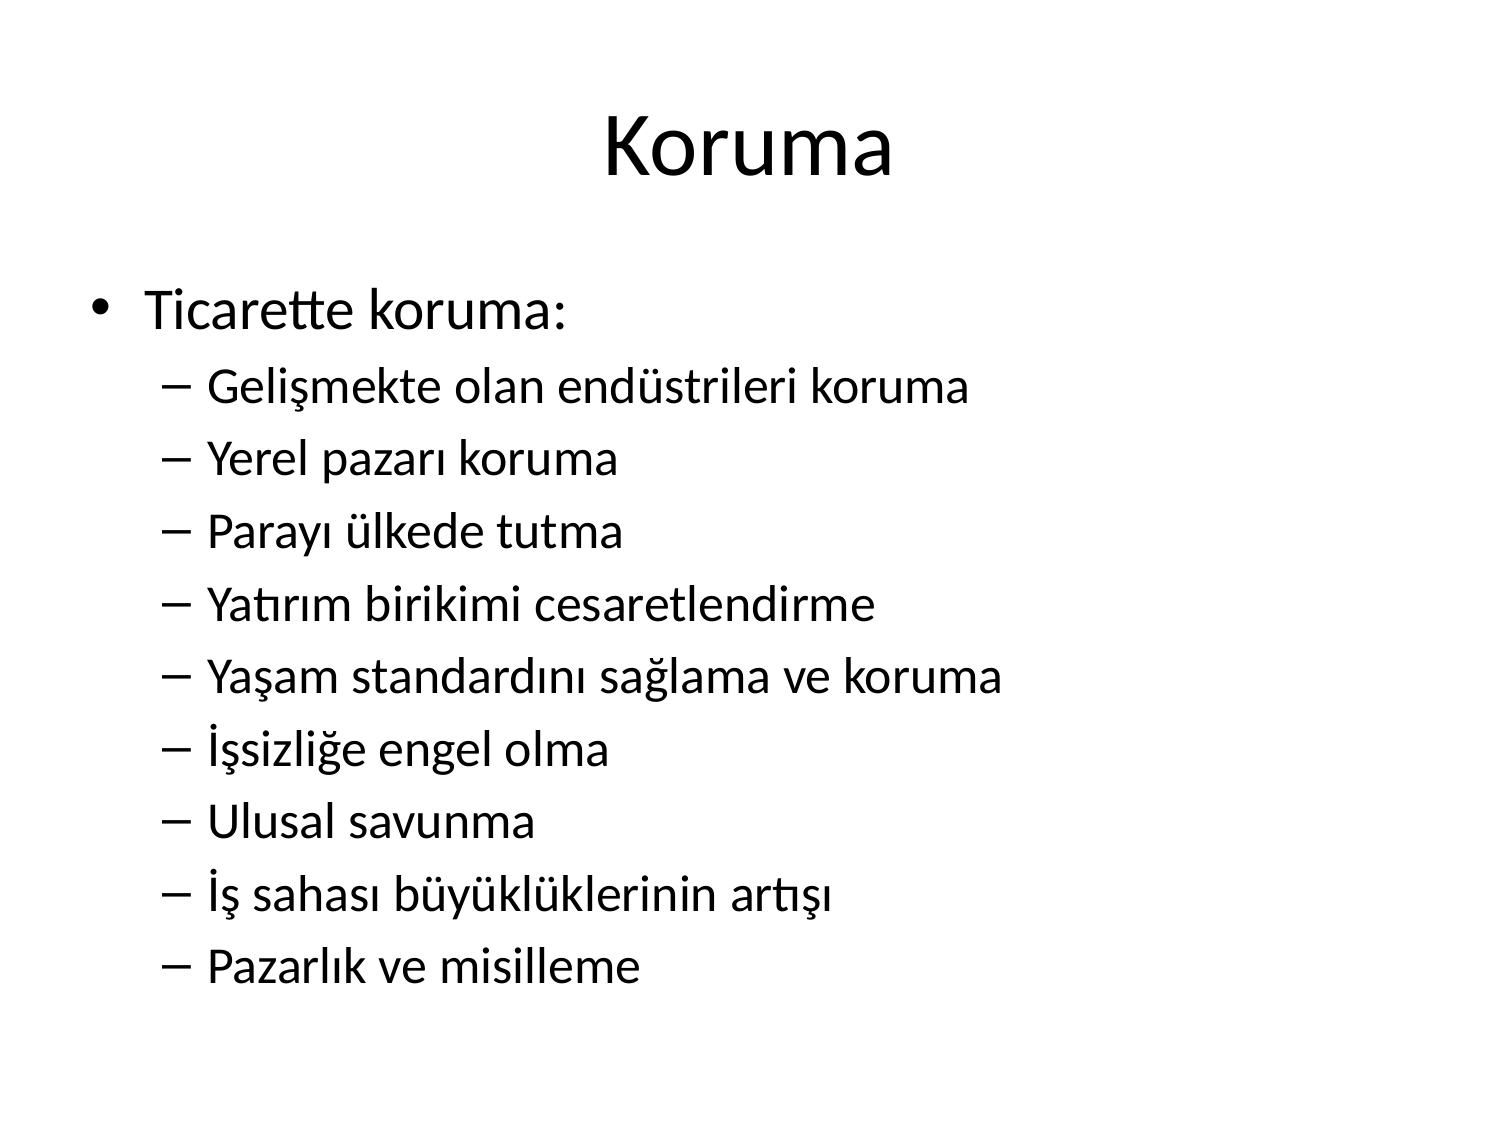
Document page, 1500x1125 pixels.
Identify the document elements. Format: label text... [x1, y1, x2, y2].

list Ticarette koruma: Gelişmekte olan endüstrileri koruma Yerel pazarı koruma Parayı ülkede tutma Yatırım birikimi cesaretlendirme Yaşam standardını sağlama ve koruma İşsizliğe engel olma Ulusal savunma İş sahası büyüklüklerinin artışı Pazarlık ve misilleme [75, 262, 1425, 1005]
title Koruma [75, 45, 1425, 233]
